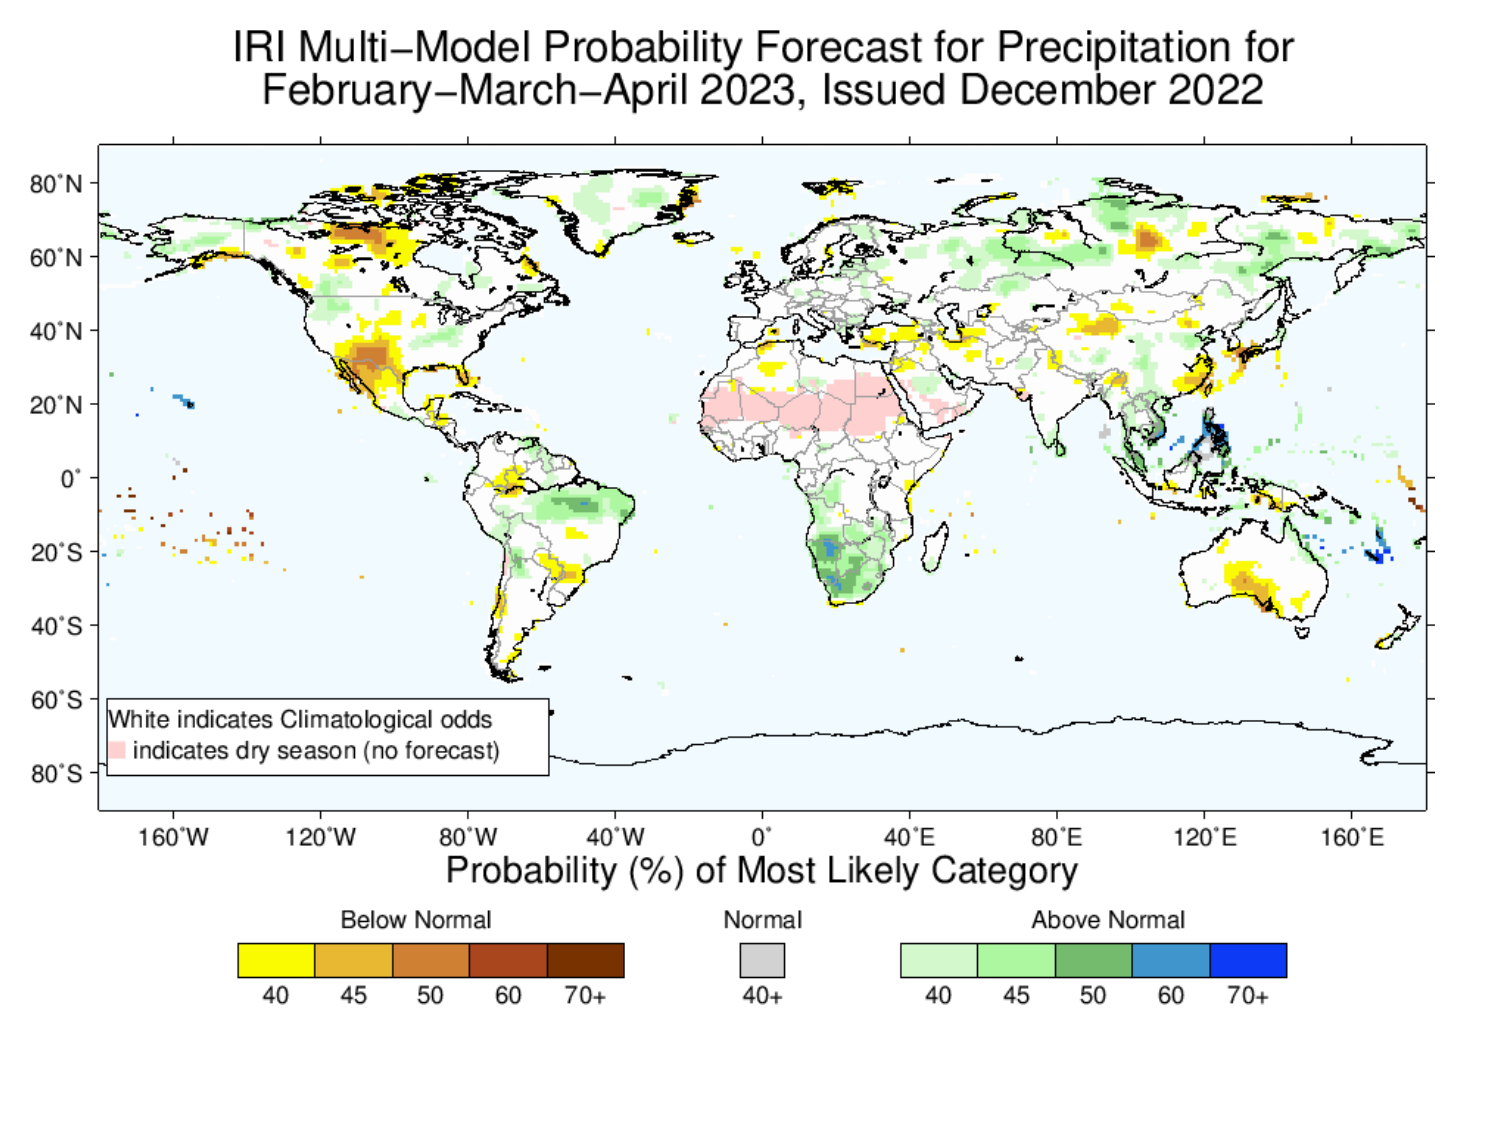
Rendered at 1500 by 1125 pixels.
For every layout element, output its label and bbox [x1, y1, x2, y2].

picture [29, 29, 1436, 1006]
